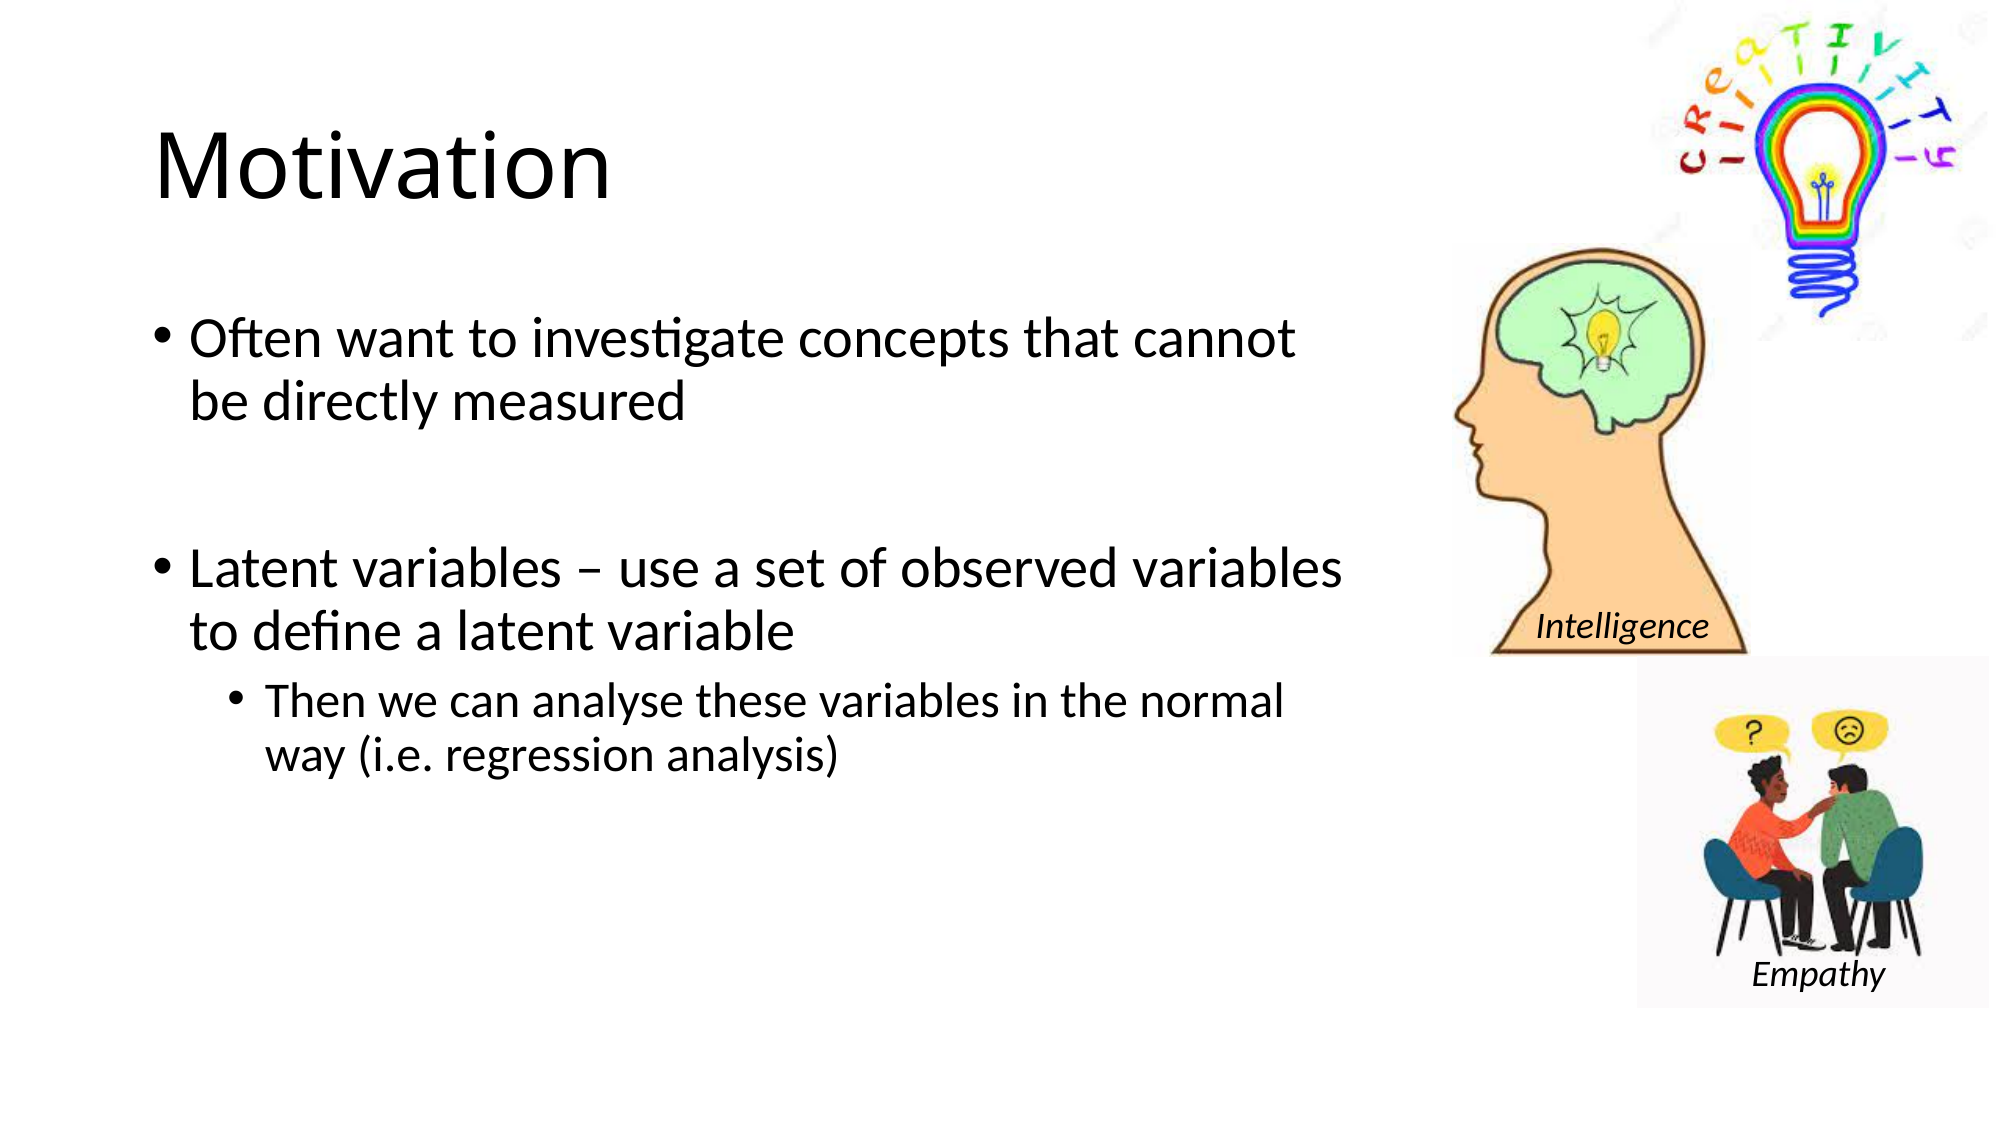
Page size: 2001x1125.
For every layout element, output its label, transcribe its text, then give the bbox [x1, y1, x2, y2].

list Often want to investigate concepts that cannot be directly measured Latent variables – use a set of observed variables to define a latent variable Then we can analyse these variables in the normal way (i.e. regression analysis) [137, 299, 1364, 1014]
picture [1452, 0, 2000, 1008]
title Motivation [137, 59, 1637, 278]
